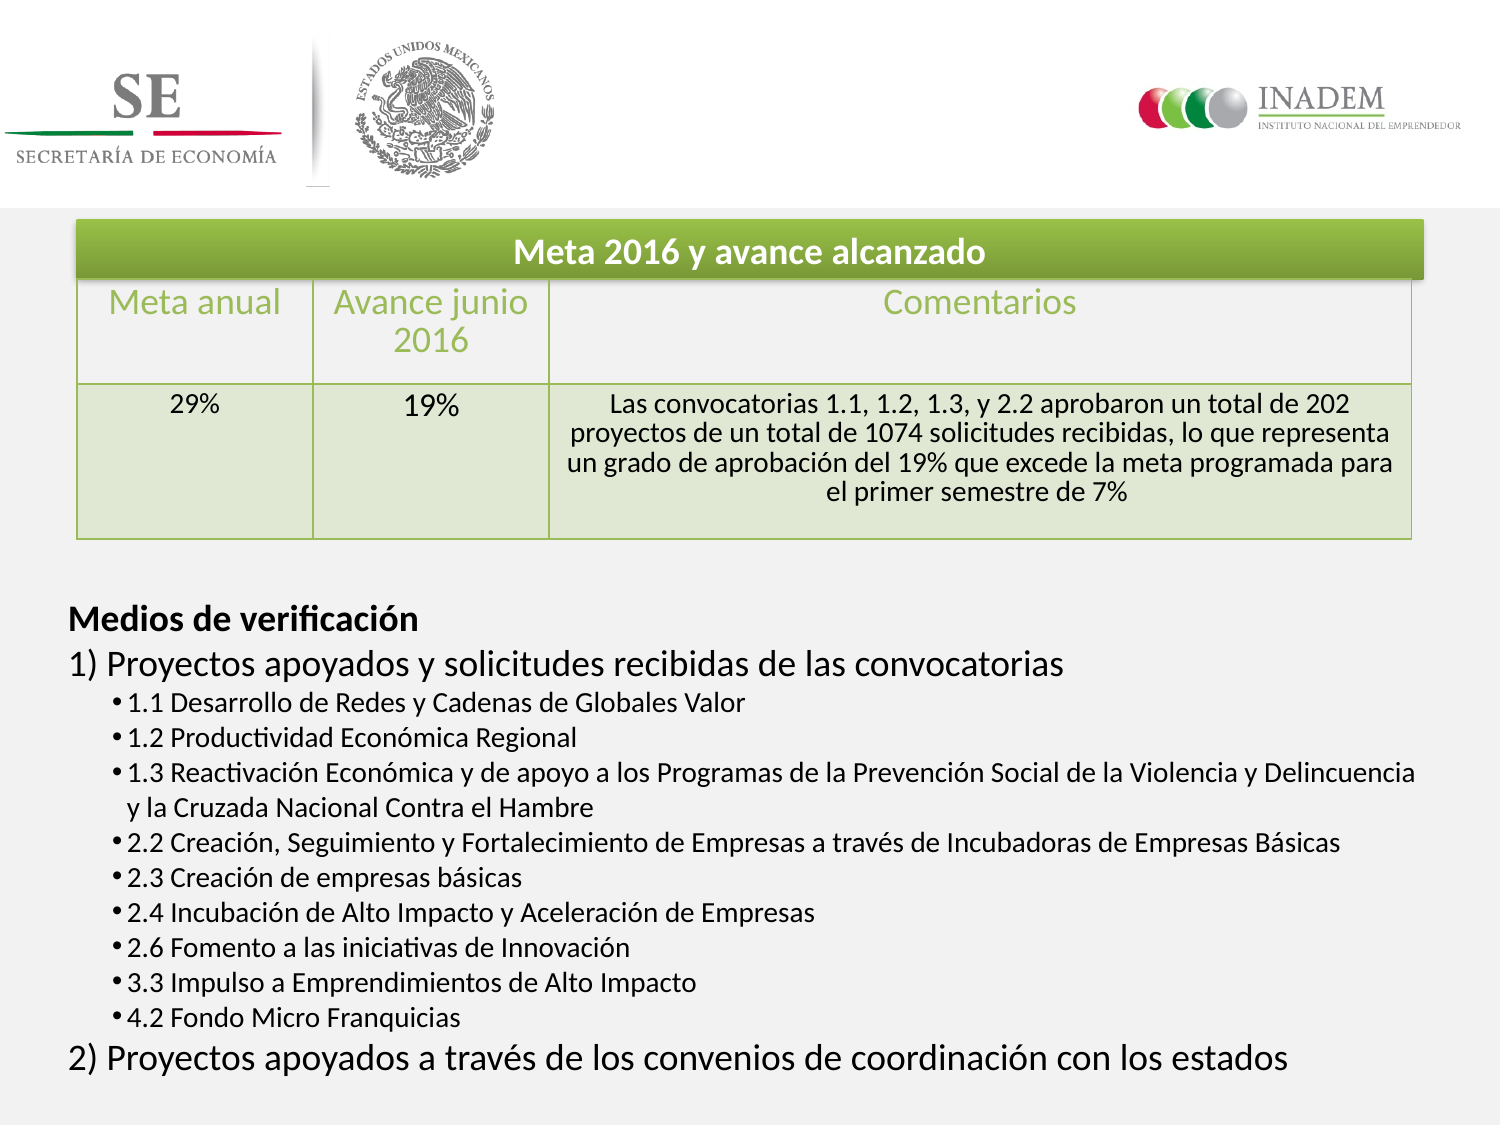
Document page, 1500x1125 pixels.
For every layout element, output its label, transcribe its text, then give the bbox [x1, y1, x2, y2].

text_box Medios de verificación 1) Proyectos apoyados y solicitudes recibidas de las convocatorias 1.1 Desarrollo de Redes y Cadenas de Globales Valor 1.2 Productividad Económica Regional 1.3 Reactivación Económica y de apoyo a los Programas de la Prevención Social de la Violencia y Delincuencia y la Cruzada Nacional Contra el Hambre 2.2 Creación, Seguimiento y Fortalecimiento de Empresas a través de Incubadoras de Empresas Básicas 2.3 Creación de empresas básicas 2.4 Incubación de Alto Impacto y Aceleración de Empresas 2.6 Fomento a las iniciativas de Innovación 3.3 Impulso a Emprendimientos de Alto Impacto 4.2 Fondo Micro Franquicias 2) Proyectos apoyados a través de los convenios de coordinación con los estados [53, 586, 1436, 1086]
table_header Comentarios [550, 280, 1411, 383]
table_cell 29% [78, 385, 312, 538]
picture [0, 2, 509, 208]
table_header Avance junio 2016 [314, 280, 548, 383]
picture [1115, 41, 1483, 173]
table_cell Las convocatorias 1.1, 1.2, 1.3, y 2.2 aprobaron un total de 202 proyectos de un total de 1074 solicitudes recibidas, lo que representa un grado de aprobación del 19% que excede la meta programada para el primer semestre de 7% [550, 385, 1411, 538]
text_box Meta 2016 y avance alcanzado [76, 219, 1424, 280]
table_header Meta anual [78, 280, 312, 383]
table_cell 19% [314, 385, 548, 538]
